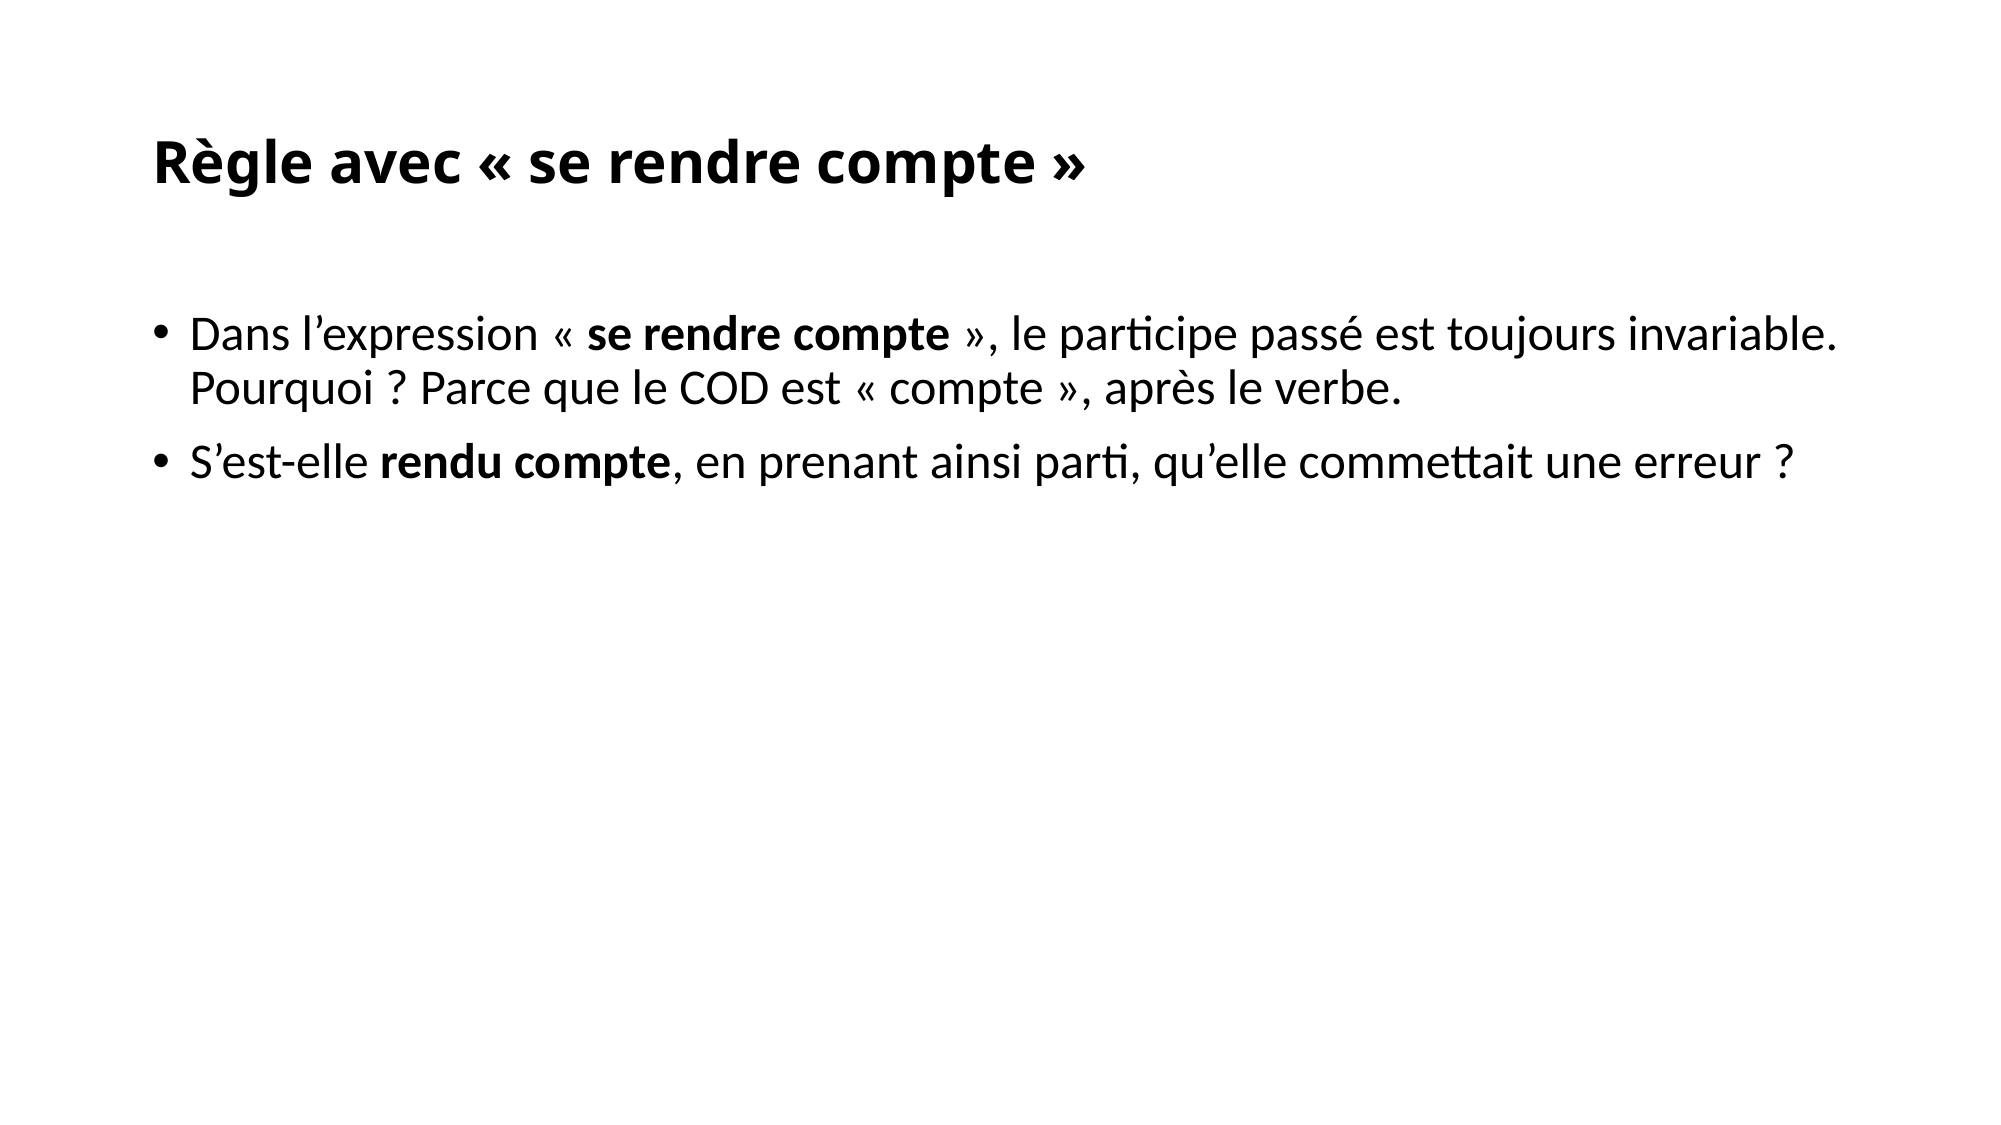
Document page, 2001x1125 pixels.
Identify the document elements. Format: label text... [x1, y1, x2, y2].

title Règle avec « se rendre compte » [137, 59, 1863, 278]
list Dans l’expression « se rendre compte », le participe passé est toujours invariable. Pourquoi ? Parce que le COD est « compte », après le verbe. S’est-elle rendu compte, en prenant ainsi parti, qu’elle commettait une erreur ? [137, 299, 1863, 1014]
